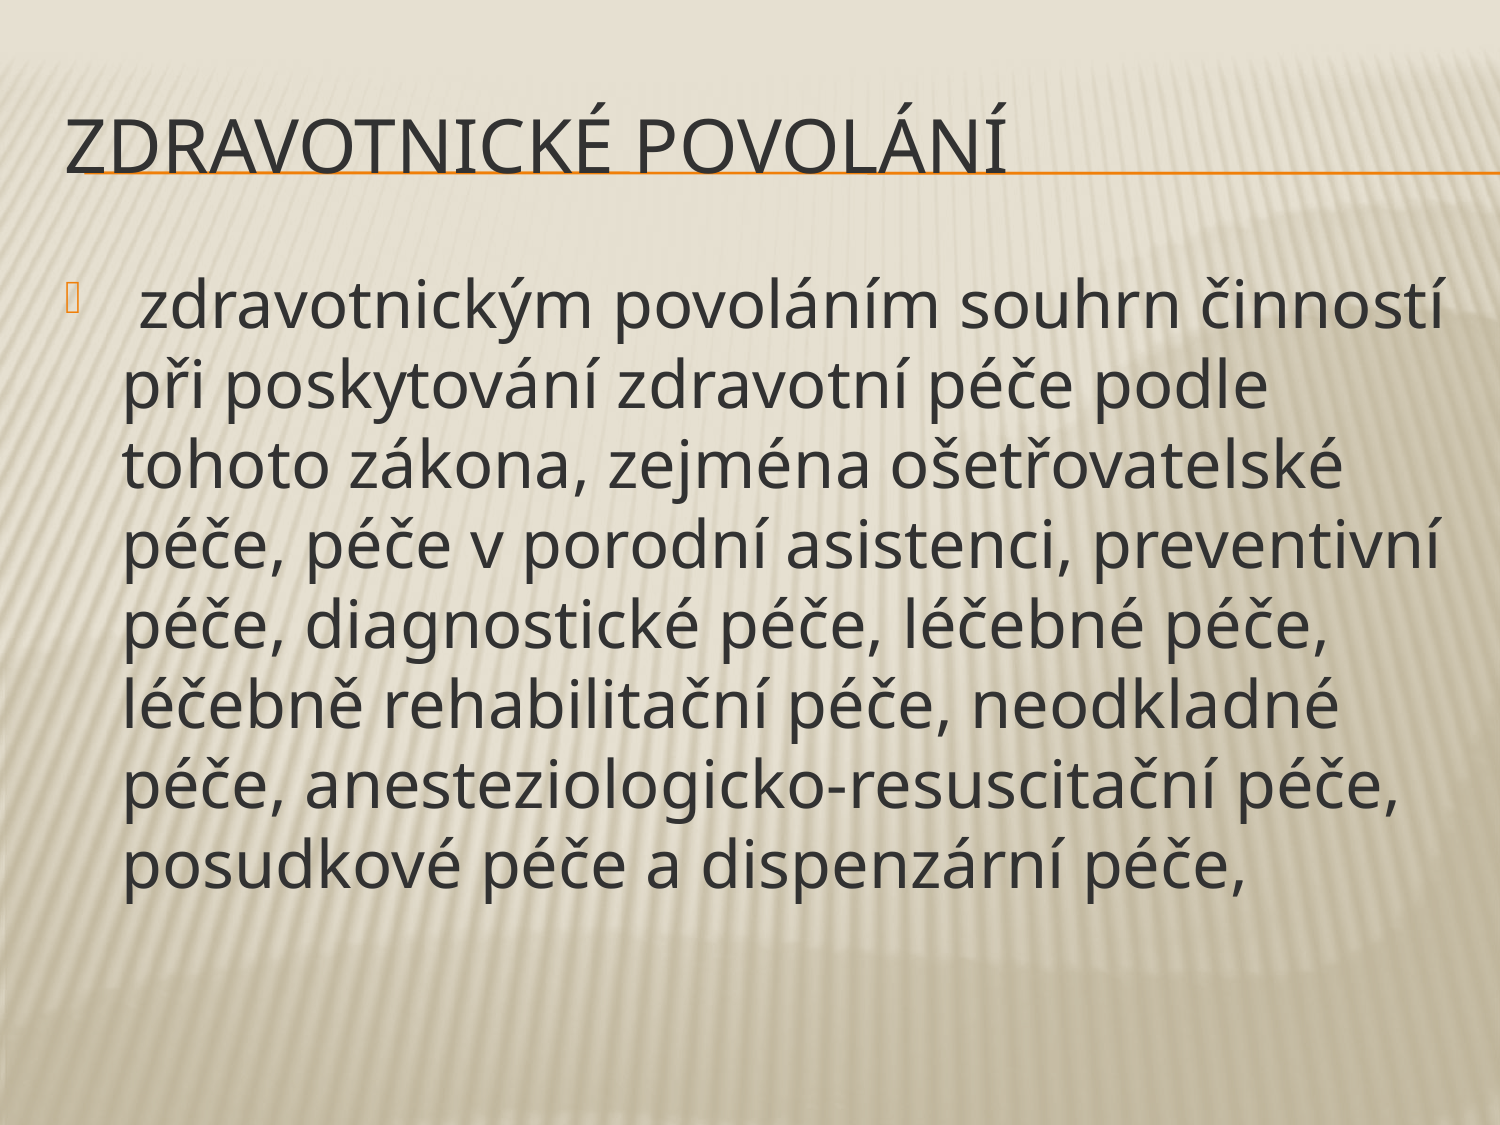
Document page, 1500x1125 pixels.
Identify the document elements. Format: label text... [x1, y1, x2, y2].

title Zdravotnické povolání [50, 75, 1475, 213]
list zdravotnickým povoláním souhrn činností při poskytování zdravotní péče podle tohoto zákona, zejména ošetřovatelské péče, péče v porodní asistenci, preventivní péče, diagnostické péče, léčebné péče, léčebně rehabilitační péče, neodkladné péče, anesteziologicko-resuscitační péče, posudkové péče a dispenzární péče, [50, 254, 1475, 998]
